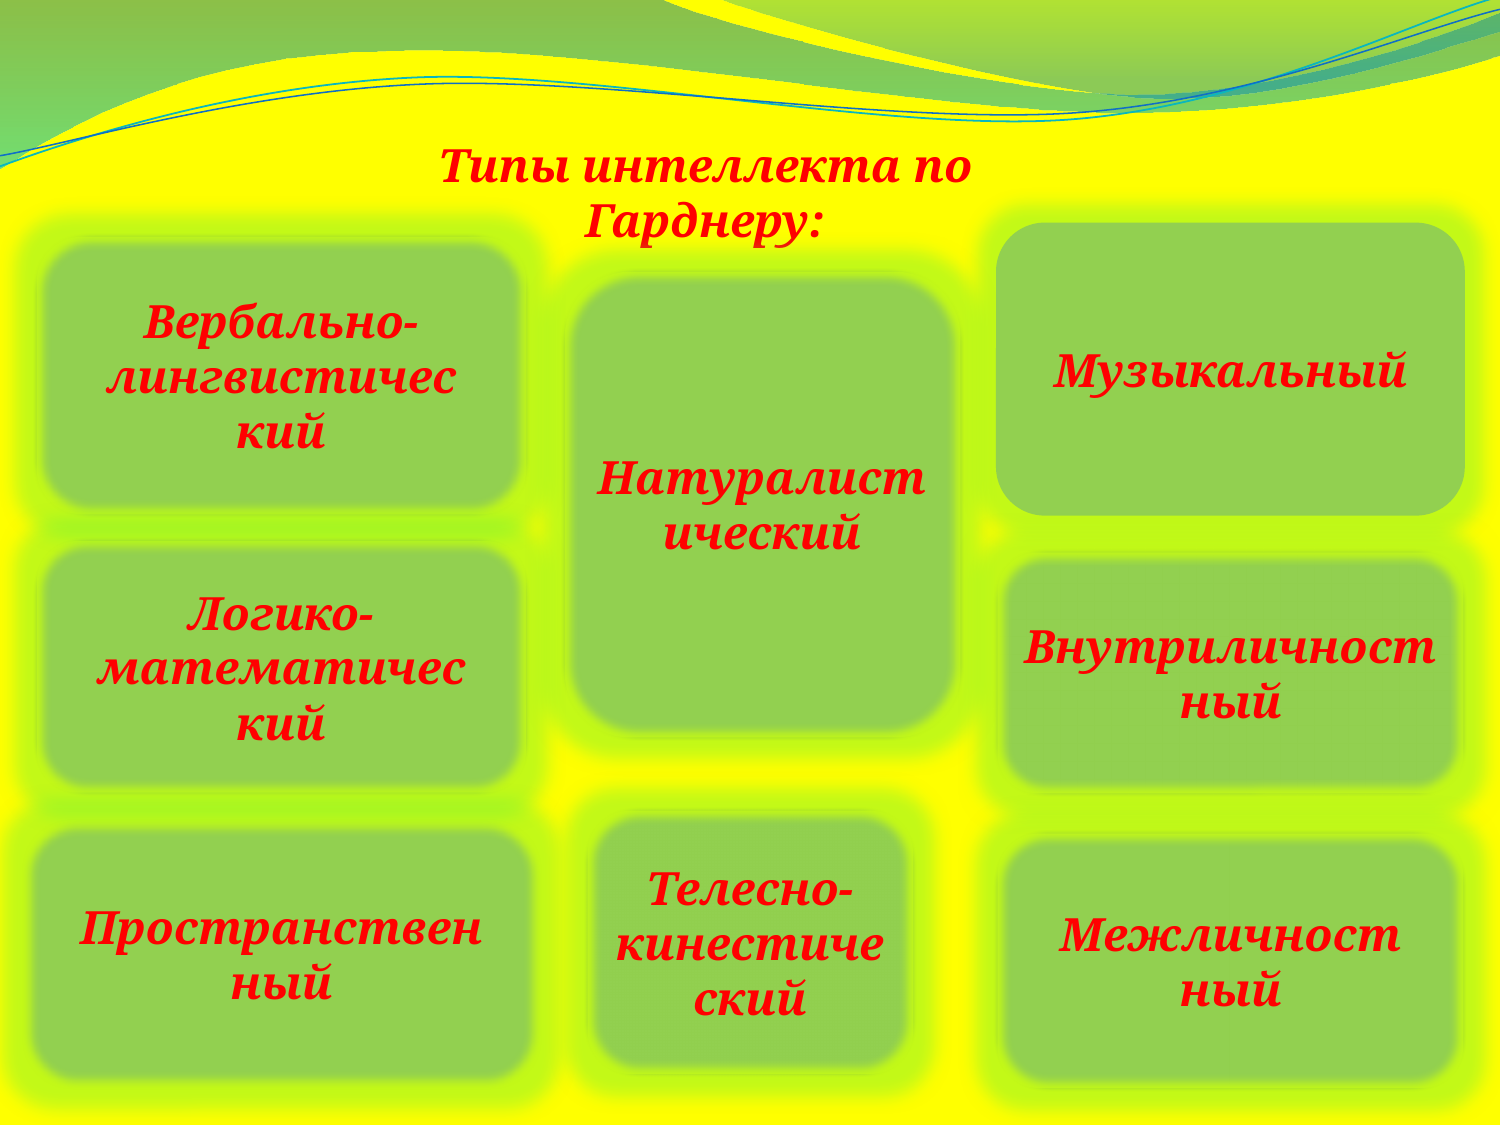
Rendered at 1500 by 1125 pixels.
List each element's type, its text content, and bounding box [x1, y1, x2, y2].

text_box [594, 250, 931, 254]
text_box Телесно-кинестический [601, 824, 900, 1061]
text_box Внутриличностный [1011, 566, 1450, 780]
text_box Межличност ный [1010, 846, 1450, 1075]
text_box Актёры, мимы, танцовщи ки, хирурги, музыкан ты, изобрета тели использу ют этот тип интеллек та. [47, 247, 516, 504]
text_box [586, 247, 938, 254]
text_box Музыкальный [993, 220, 1467, 518]
text_box Логико-математичес кий [50, 554, 513, 780]
text_box Пространствен ный [39, 836, 525, 1073]
text_box Типы интеллекта по Гарднеру: [374, 128, 1036, 254]
text_box Натуралистический [577, 284, 948, 725]
text_box Межличност ный [576, 242, 948, 254]
text_box [36, 833, 528, 1075]
text_box Вербально-лингвистичес кий [50, 250, 513, 501]
